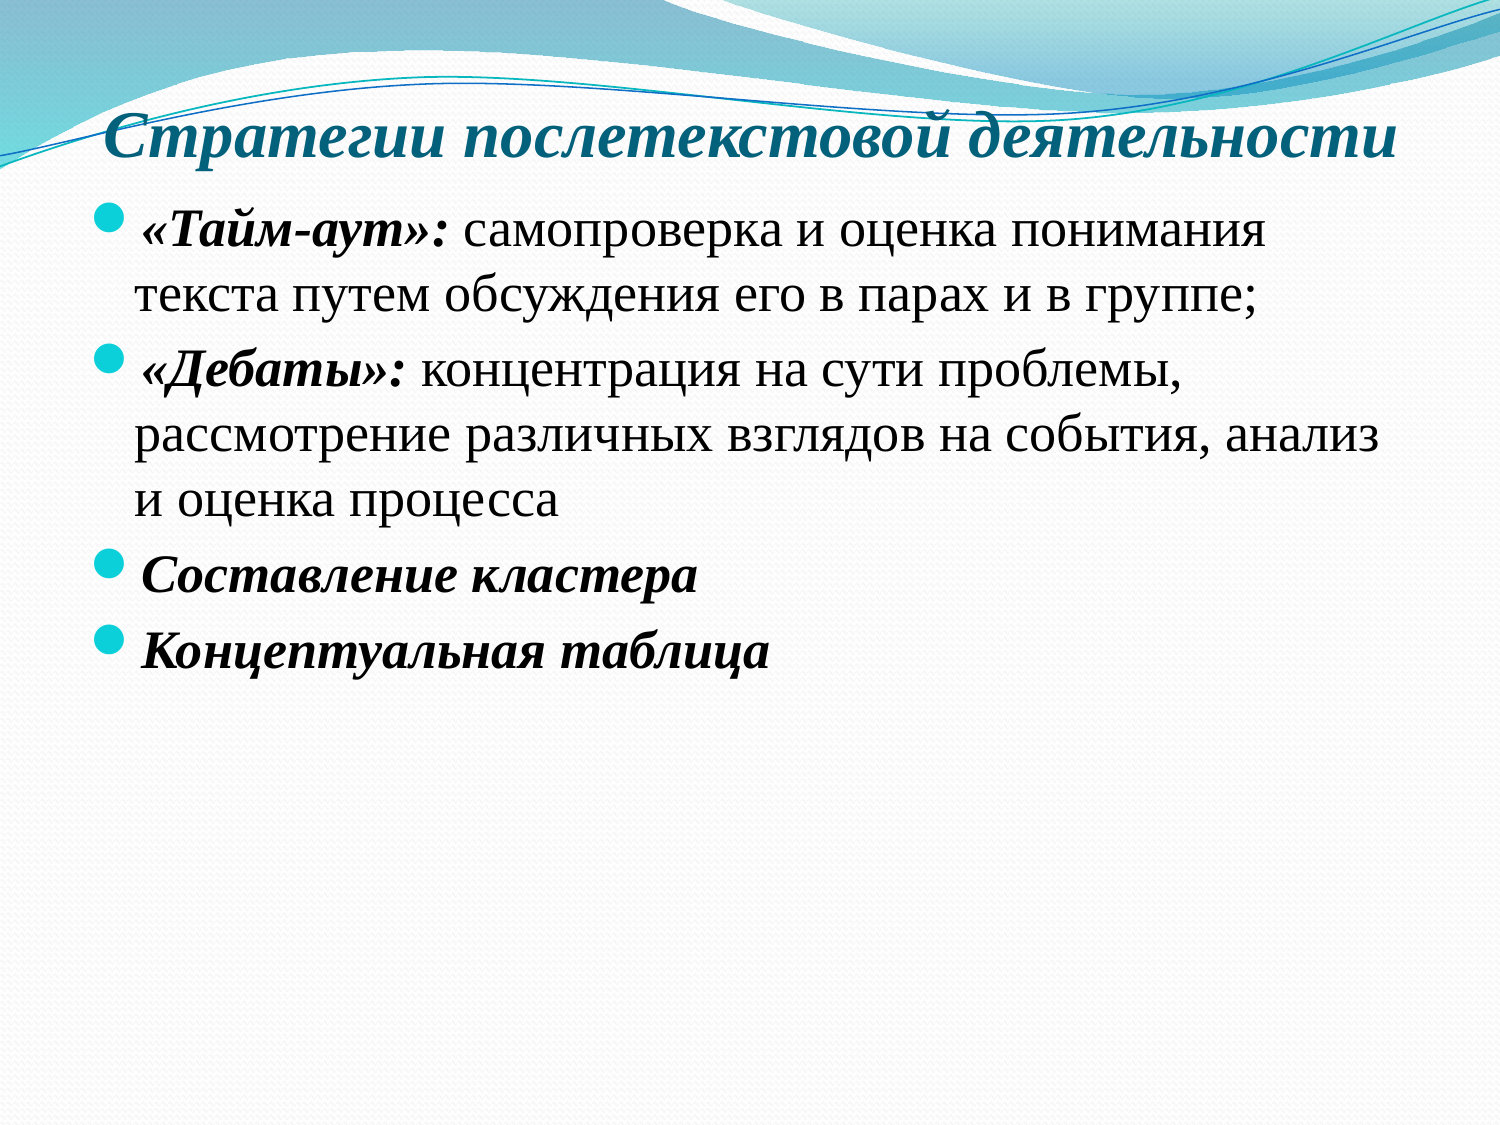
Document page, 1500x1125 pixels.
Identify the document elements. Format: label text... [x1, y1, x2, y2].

list «Тайм-аут»: самопроверка и оценка понимания текста путем обсуждения его в парах и в группе; «Дебаты»: концентрация на сути проблемы, рассмотрение различных взглядов на события, анализ и оценка процесса Составление кластера Концептуальная таблица [75, 184, 1425, 1038]
title Стратегии послетекстовой деятельности [76, 42, 1427, 171]
